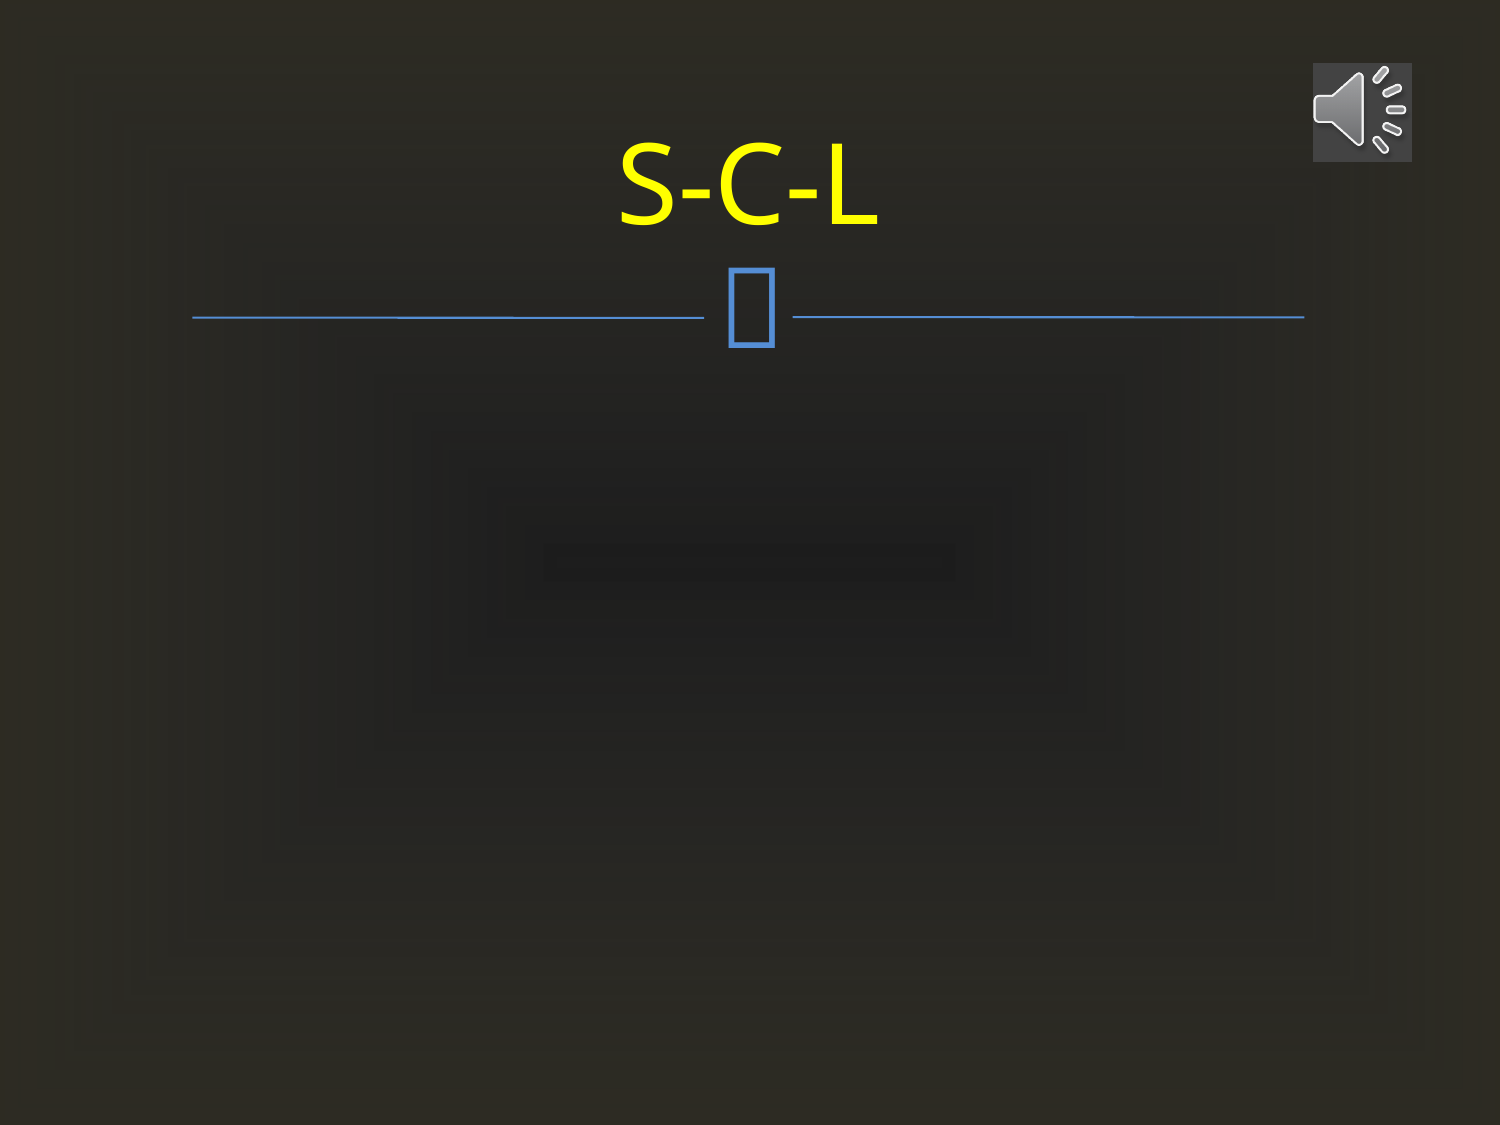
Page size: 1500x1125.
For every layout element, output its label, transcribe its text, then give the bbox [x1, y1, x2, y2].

picture [1311, 61, 1413, 163]
title S-C-L [112, 93, 1386, 267]
